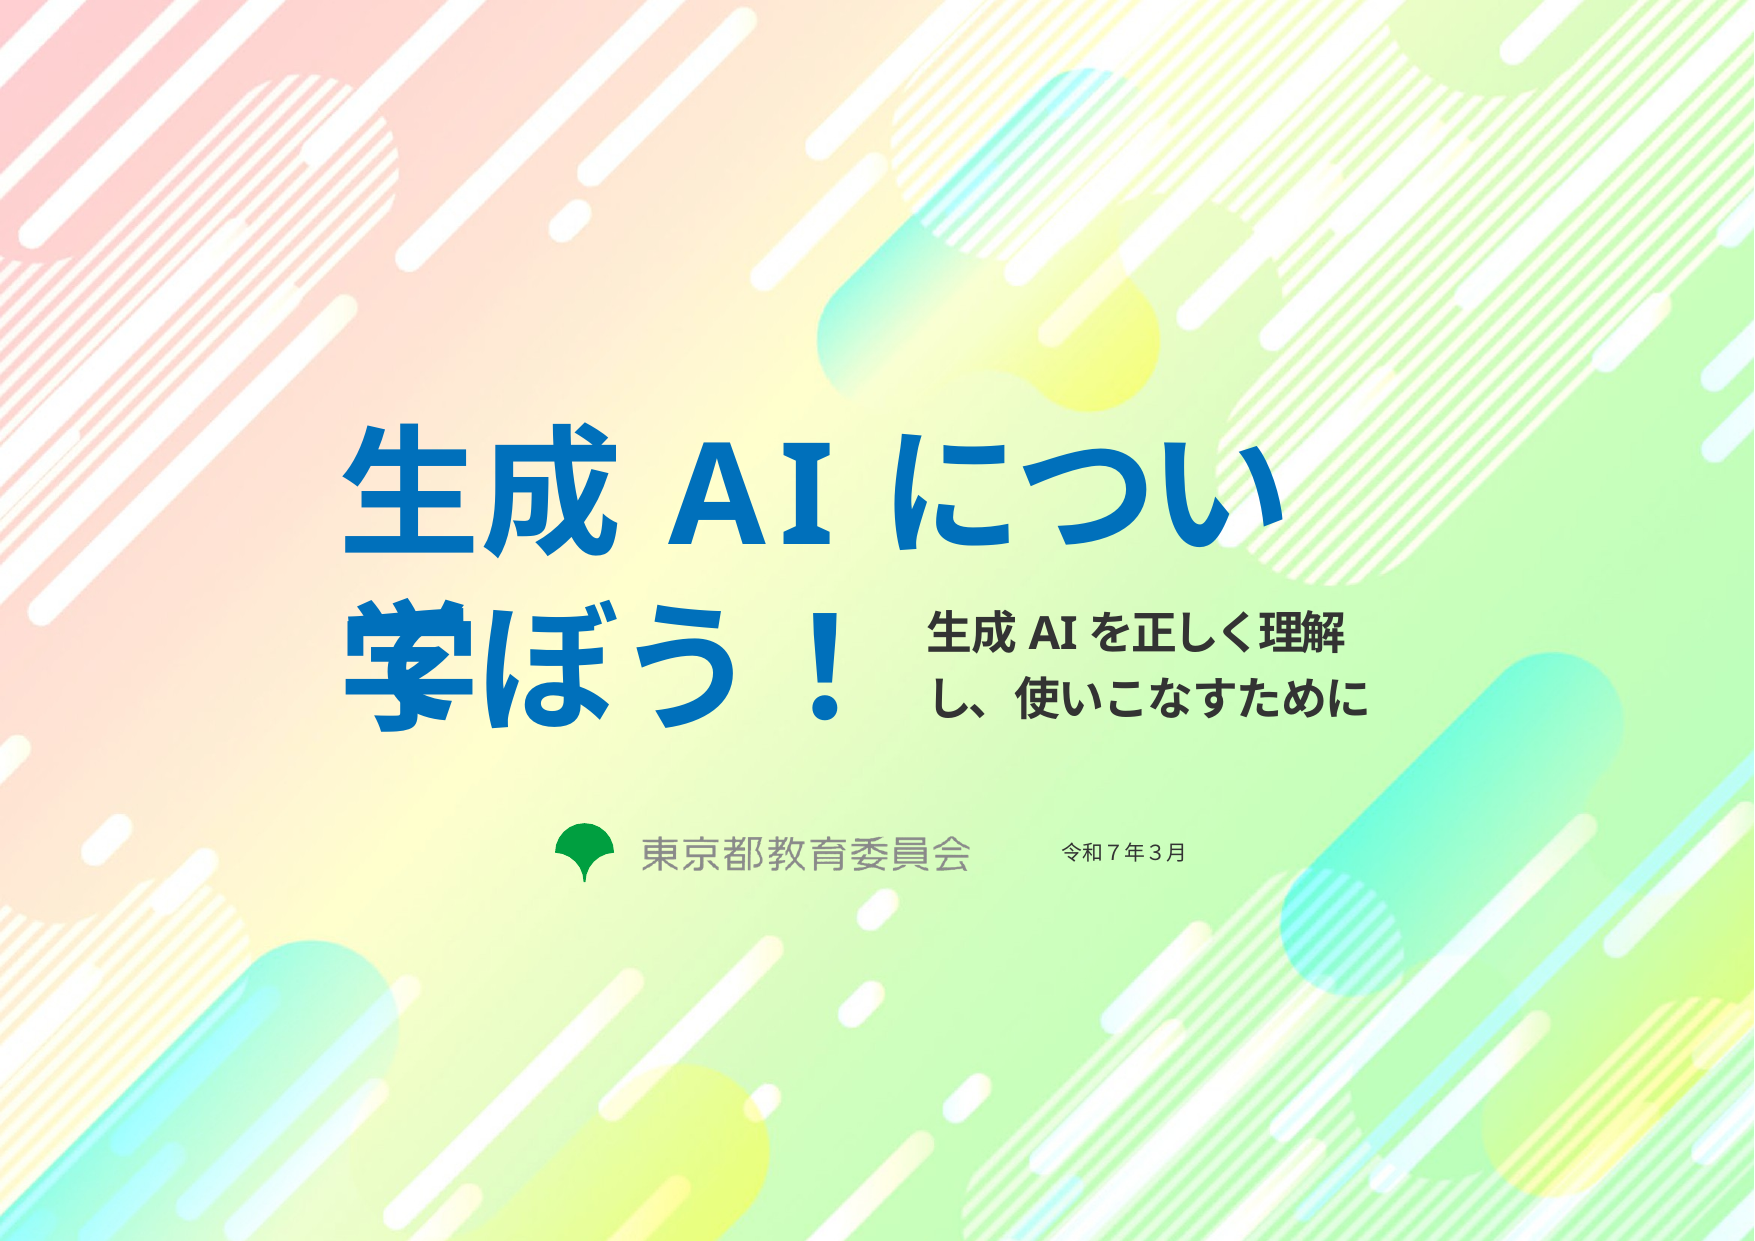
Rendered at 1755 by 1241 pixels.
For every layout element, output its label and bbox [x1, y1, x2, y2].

text_box [554, 822, 985, 883]
picture [0, 0, 1755, 1241]
